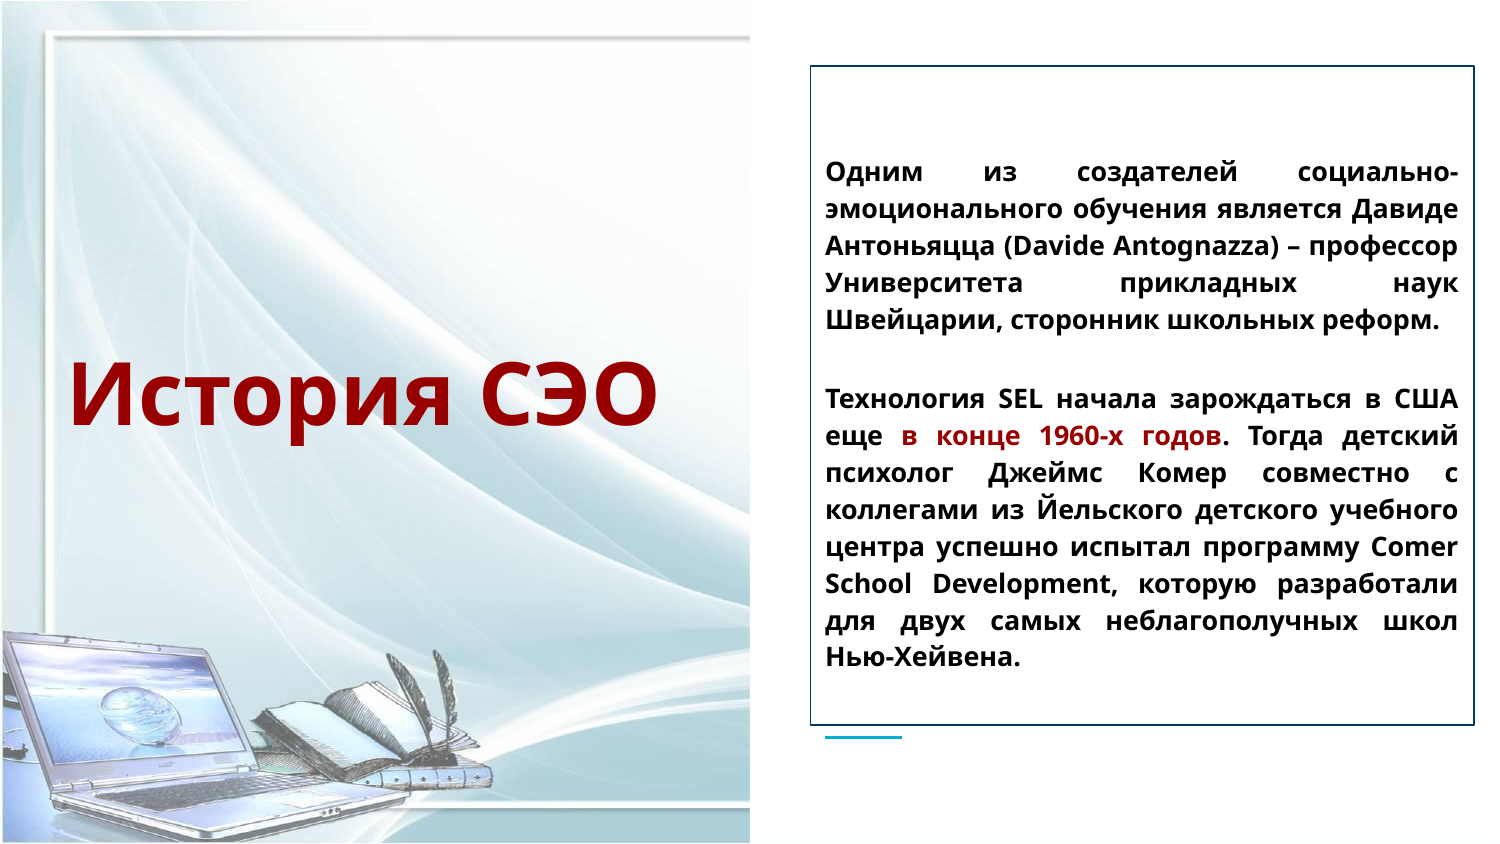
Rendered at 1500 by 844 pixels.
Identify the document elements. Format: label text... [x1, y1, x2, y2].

title История СЭО [43, 177, 708, 458]
list Одним из создателей социально-эмоционального обучения является Давиде Антоньяцца (Davide Antognazza) – профессор Университета прикладных наук Швейцарии, сторонник школьных реформ. Технология SEL начала зарождаться в США еще в конце 1960-х годов. Тогда детский психолог Джеймс Комер совместно с коллегами из Йельского детского учебного центра успешно испытал программу Comer School Development, которую разработали для двух самых неблагополучных школ Нью-Хейвена. [810, 65, 1474, 725]
picture [0, 0, 749, 844]
